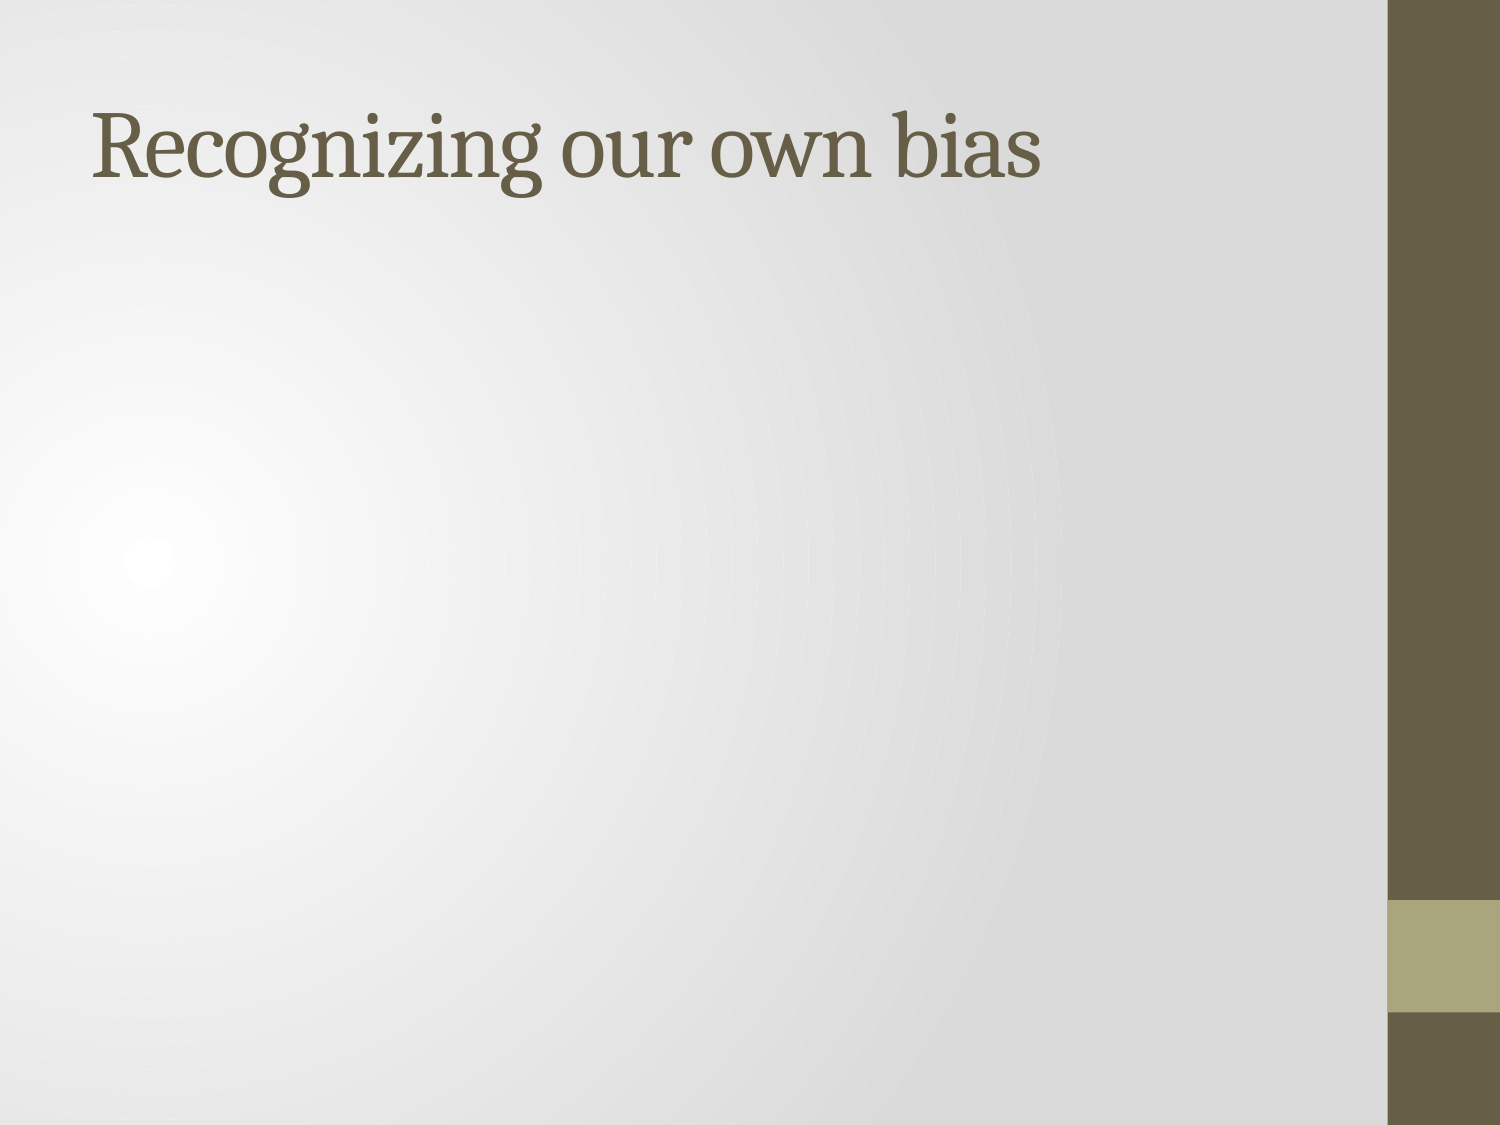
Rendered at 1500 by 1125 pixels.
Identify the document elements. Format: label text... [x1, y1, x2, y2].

title Recognizing our own bias [75, 45, 1325, 233]
